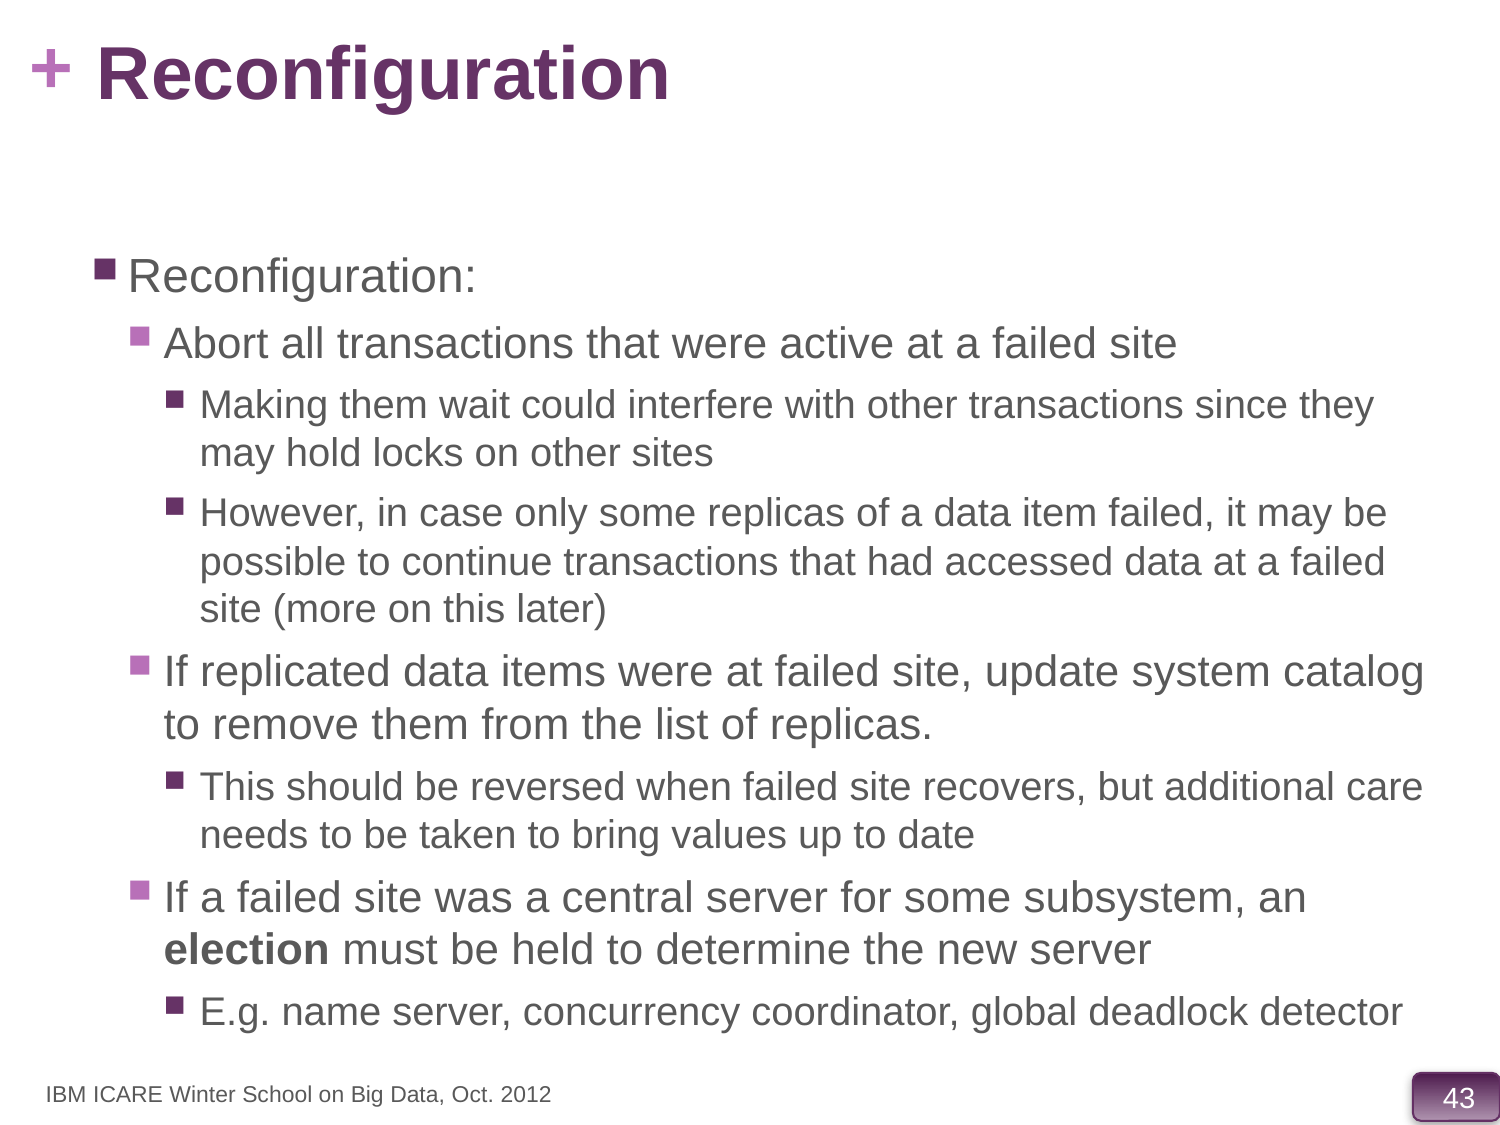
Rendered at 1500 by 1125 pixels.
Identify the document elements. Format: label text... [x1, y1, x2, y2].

list Reconfiguration: Abort all transactions that were active at a failed site Making them wait could interfere with other transactions since they may hold locks on other sites However, in case only some replicas of a data item failed, it may be possible to continue transactions that had accessed data at a failed site (more on this later) If replicated data items were at failed site, update system catalog to remove them from the list of replicas. This should be reversed when failed site recovers, but additional care needs to be taken to bring values up to date If a failed site was a central server for some subsystem, an election must be held to determine the new server E.g. name server, concurrency coordinator, global deadlock detector [76, 237, 1459, 1057]
title Reconfiguration [81, 17, 1322, 201]
footer IBM ICARE Winter School on Big Data, Oct. 2012 [30, 1063, 1036, 1124]
